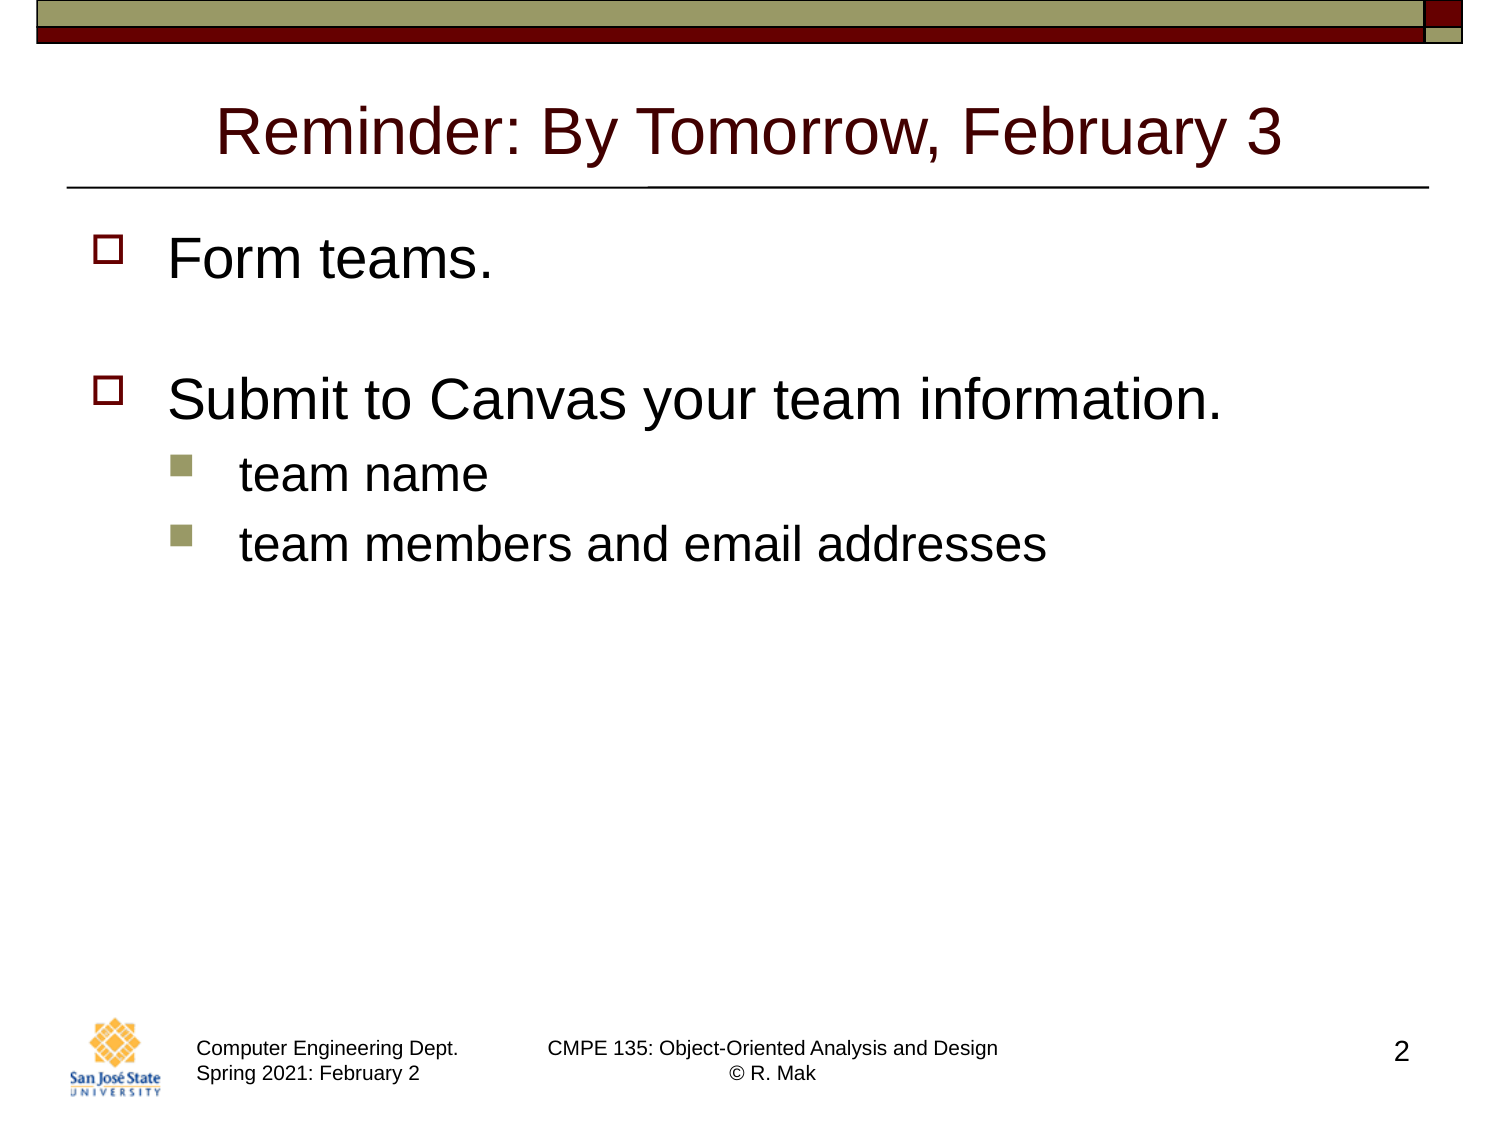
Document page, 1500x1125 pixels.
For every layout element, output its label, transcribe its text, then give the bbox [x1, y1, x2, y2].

list Form teams. Submit to Canvas your team information. team name team members and email addresses [75, 212, 1425, 1006]
slide_number 2 [1335, 1025, 1425, 1100]
title Reminder: By Tomorrow, February 3 [75, 67, 1425, 175]
picture [60, 1012, 166, 1112]
